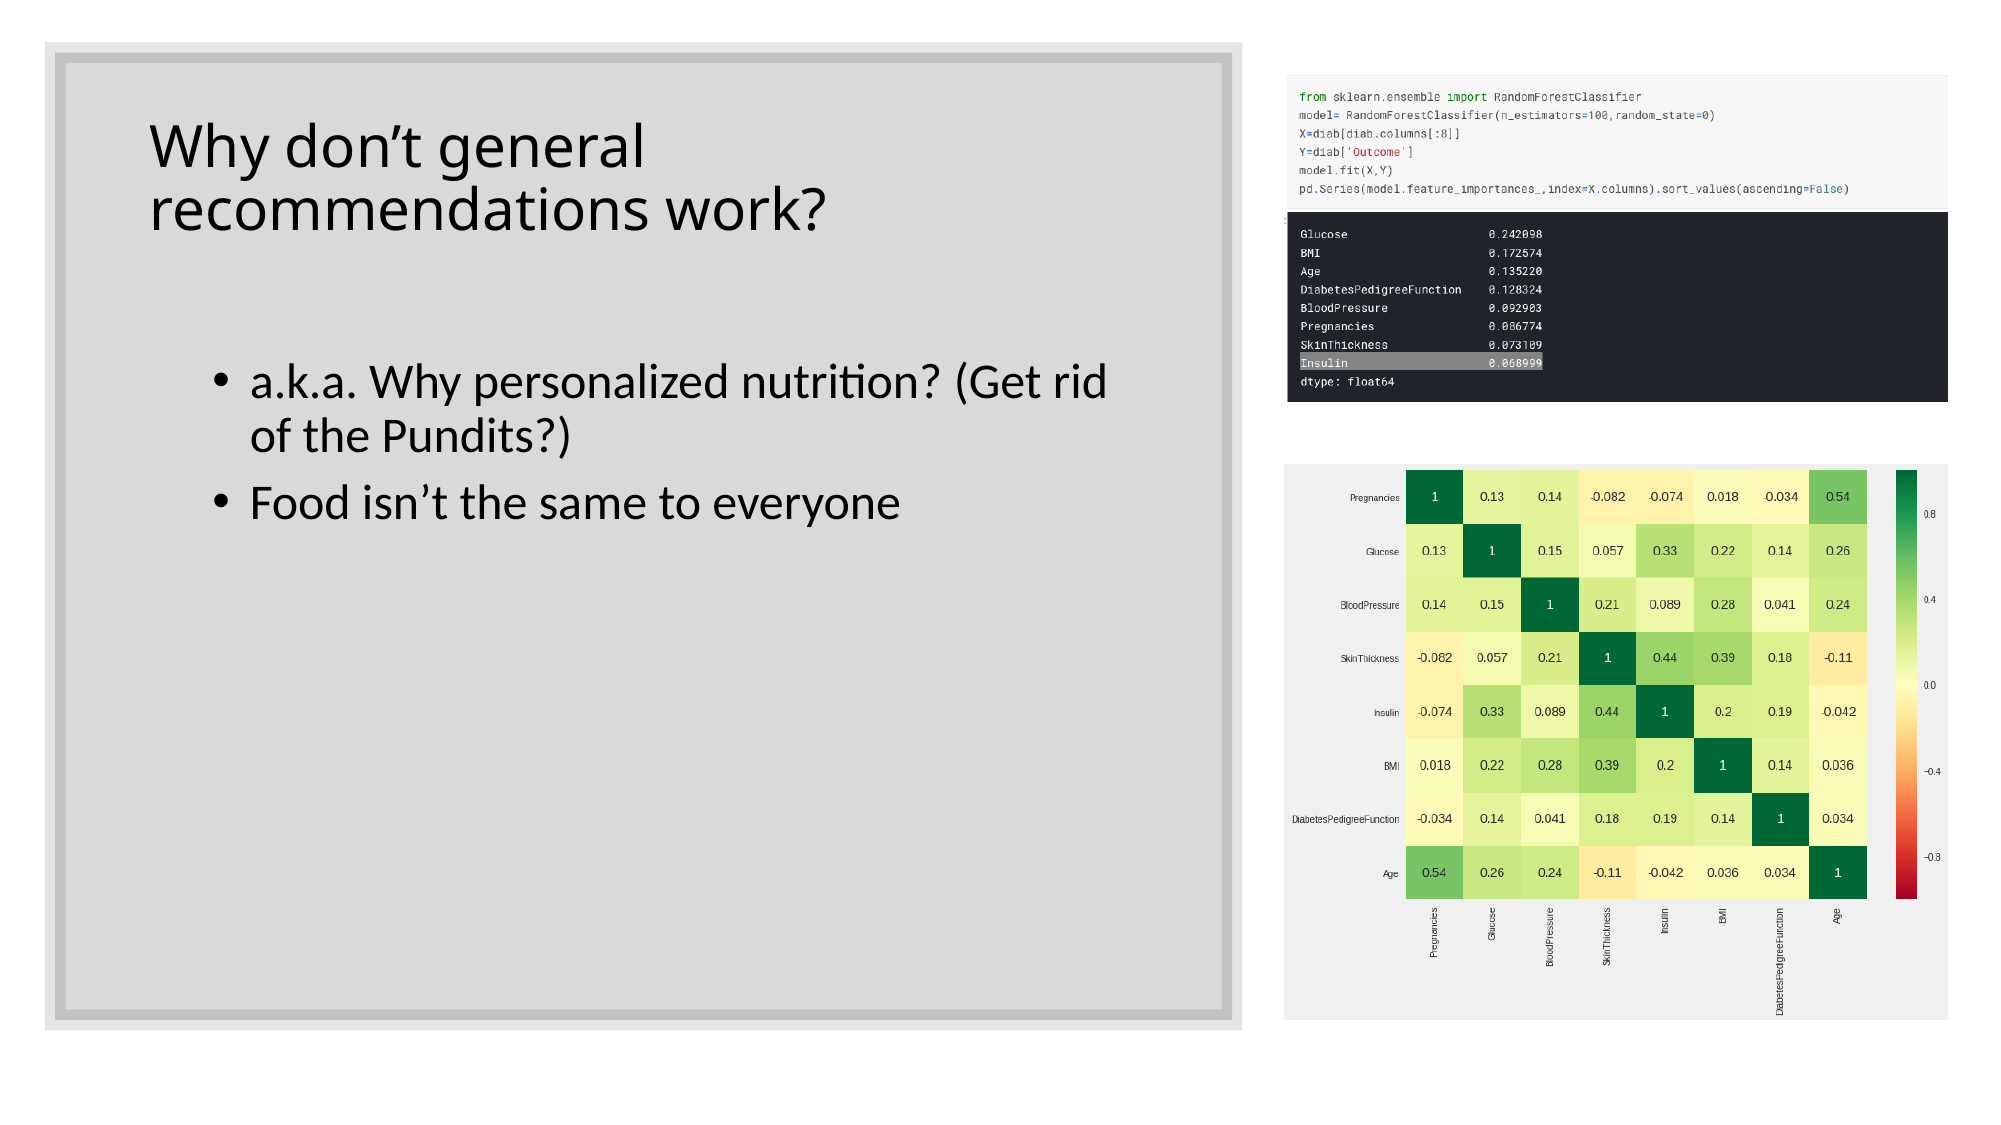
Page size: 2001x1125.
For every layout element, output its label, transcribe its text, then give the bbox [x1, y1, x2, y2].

picture [1284, 73, 1948, 402]
list a.k.a. Why personalized nutrition? (Get rid of the Pundits?) Food isn’t the same to everyone [134, 348, 1153, 943]
text_box [54, 52, 1233, 1021]
title Why don’t general recommendations work? [134, 105, 1153, 326]
picture [1284, 464, 1948, 1020]
